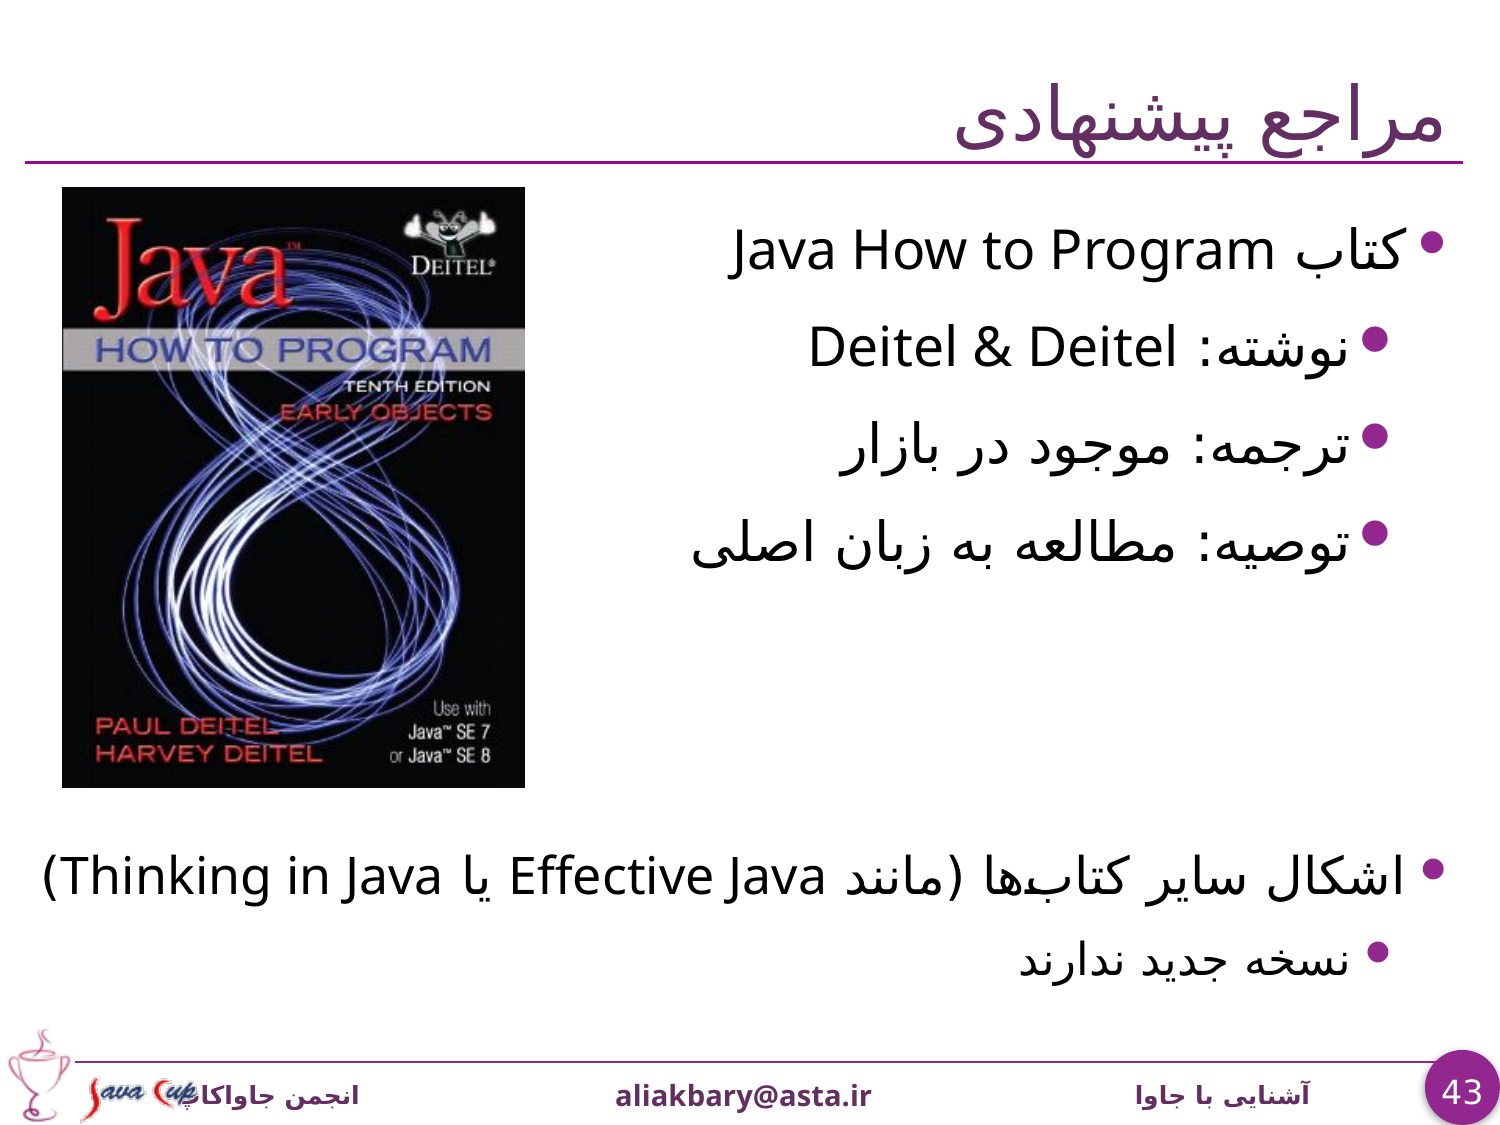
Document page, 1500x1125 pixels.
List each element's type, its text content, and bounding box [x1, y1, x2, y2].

picture [79, 1076, 200, 1125]
picture [61, 186, 525, 788]
list کتاب Java How to Program نوشته: Deitel & Deitel ترجمه: موجود در بازار توصيه: مطالعه به زبان اصلی اشکال ساير کتاب‌ها (مانند Effective Java يا Thinking in Java) نسخه جدید ندارند [24, 187, 1463, 1063]
picture [6, 1028, 75, 1125]
title مراجع پیشنهادی [24, 37, 1463, 163]
